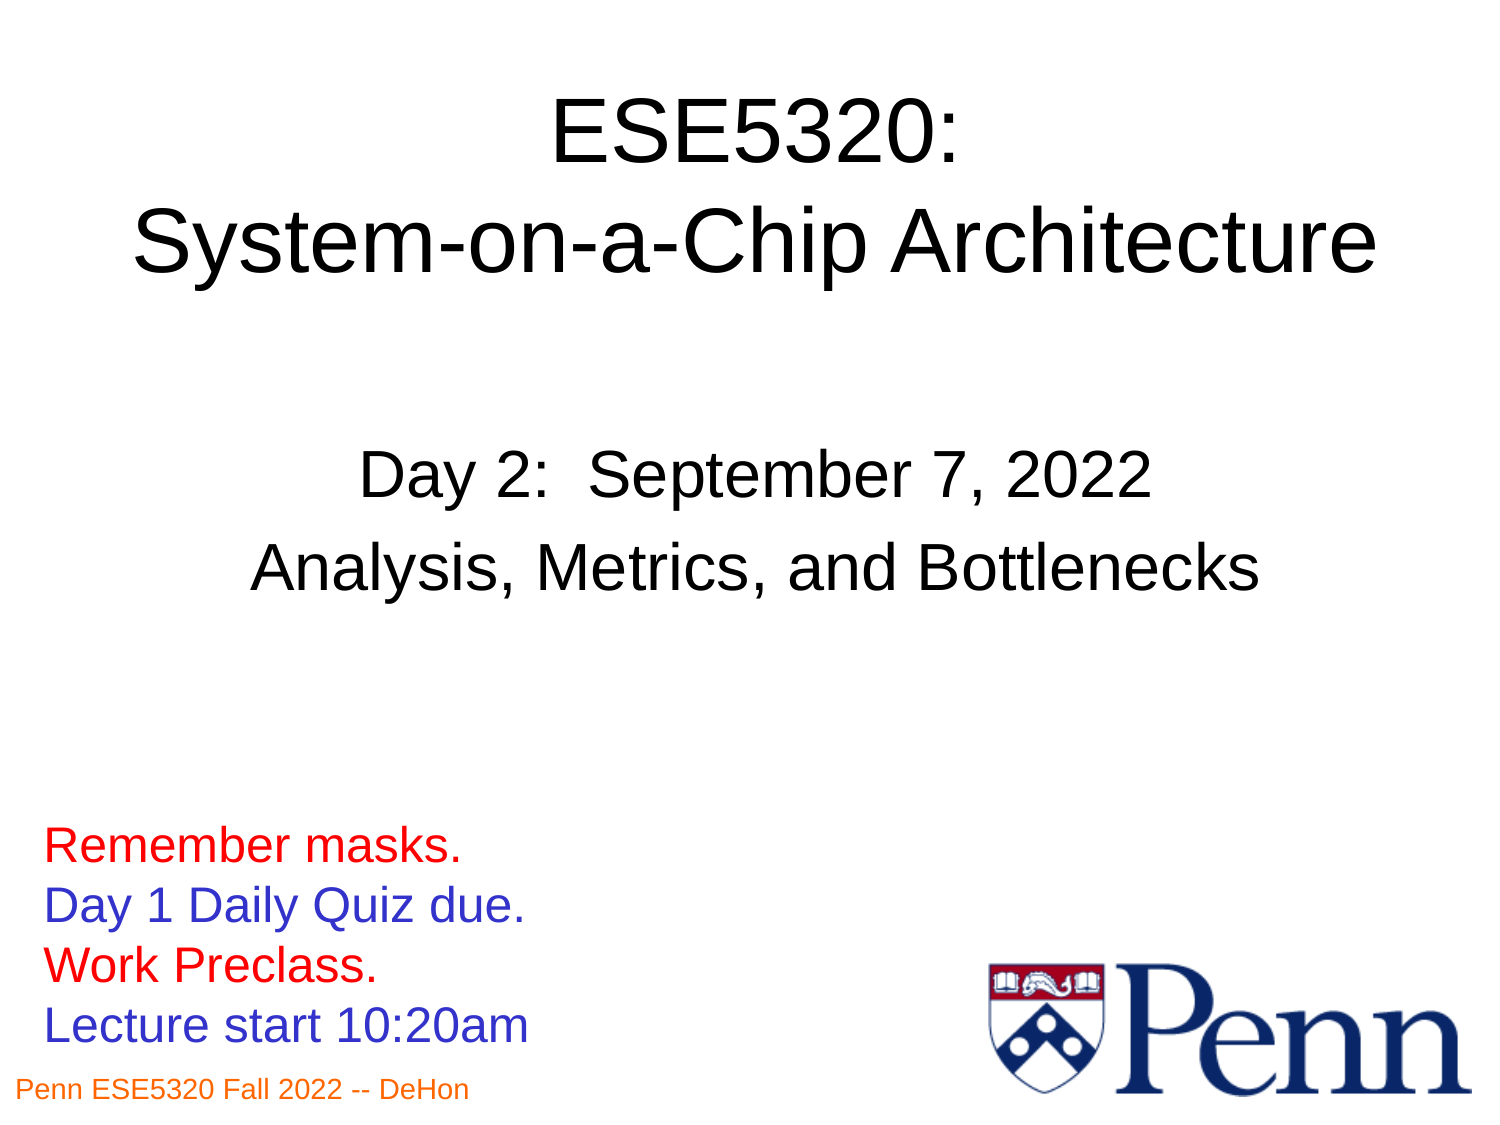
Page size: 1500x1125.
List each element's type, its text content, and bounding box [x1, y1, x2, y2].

subtitle Day 2: September 7, 2022 Analysis, Metrics, and Bottlenecks [230, 422, 1282, 711]
title ESE5320: System-on-a-Chip Architecture [99, 87, 1413, 276]
picture [987, 962, 1473, 1098]
slide_number Penn ESE5320 Fall 2022 -- DeHon [0, 1062, 688, 1125]
text_box Remember masks. Day 1 Daily Quiz due. Work Preclass. Lecture start 10:20am [28, 804, 546, 1060]
